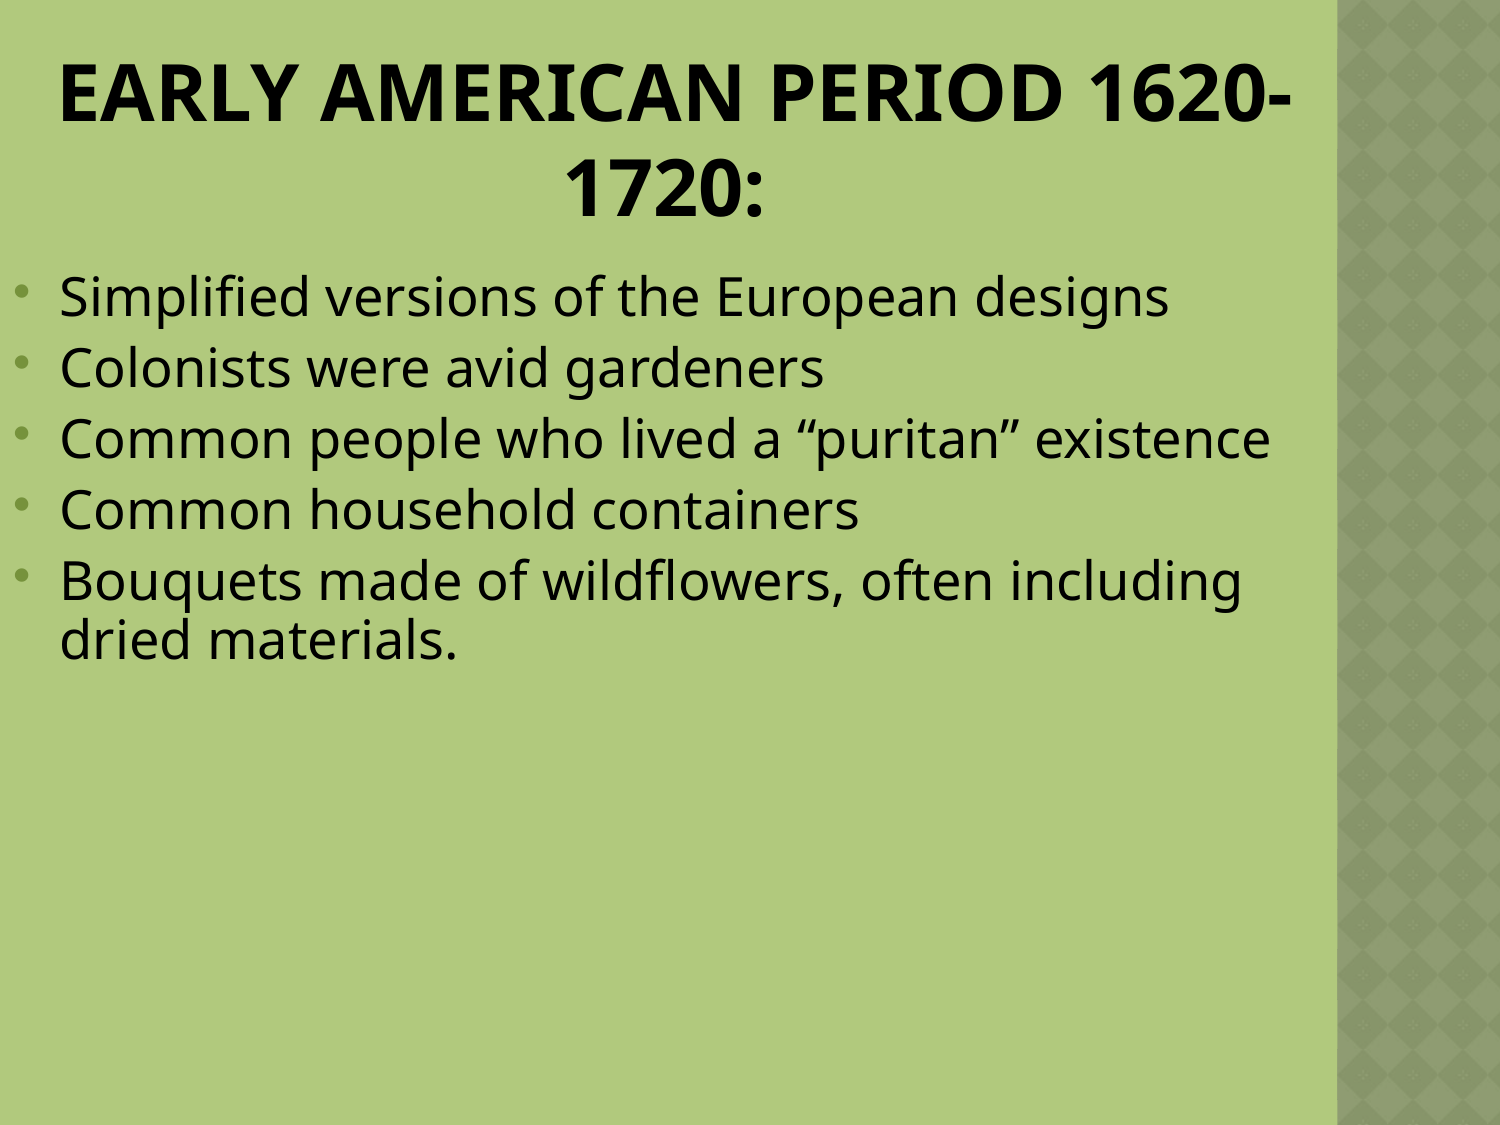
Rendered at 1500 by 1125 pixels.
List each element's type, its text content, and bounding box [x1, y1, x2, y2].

list Simplified versions of the European designs Colonists were avid gardeners Common people who lived a “puritan” existence Common household containers Bouquets made of wildflowers, often including dried materials. [0, 262, 1350, 1006]
title Early American Period 1620-1720: [0, 45, 1350, 233]
